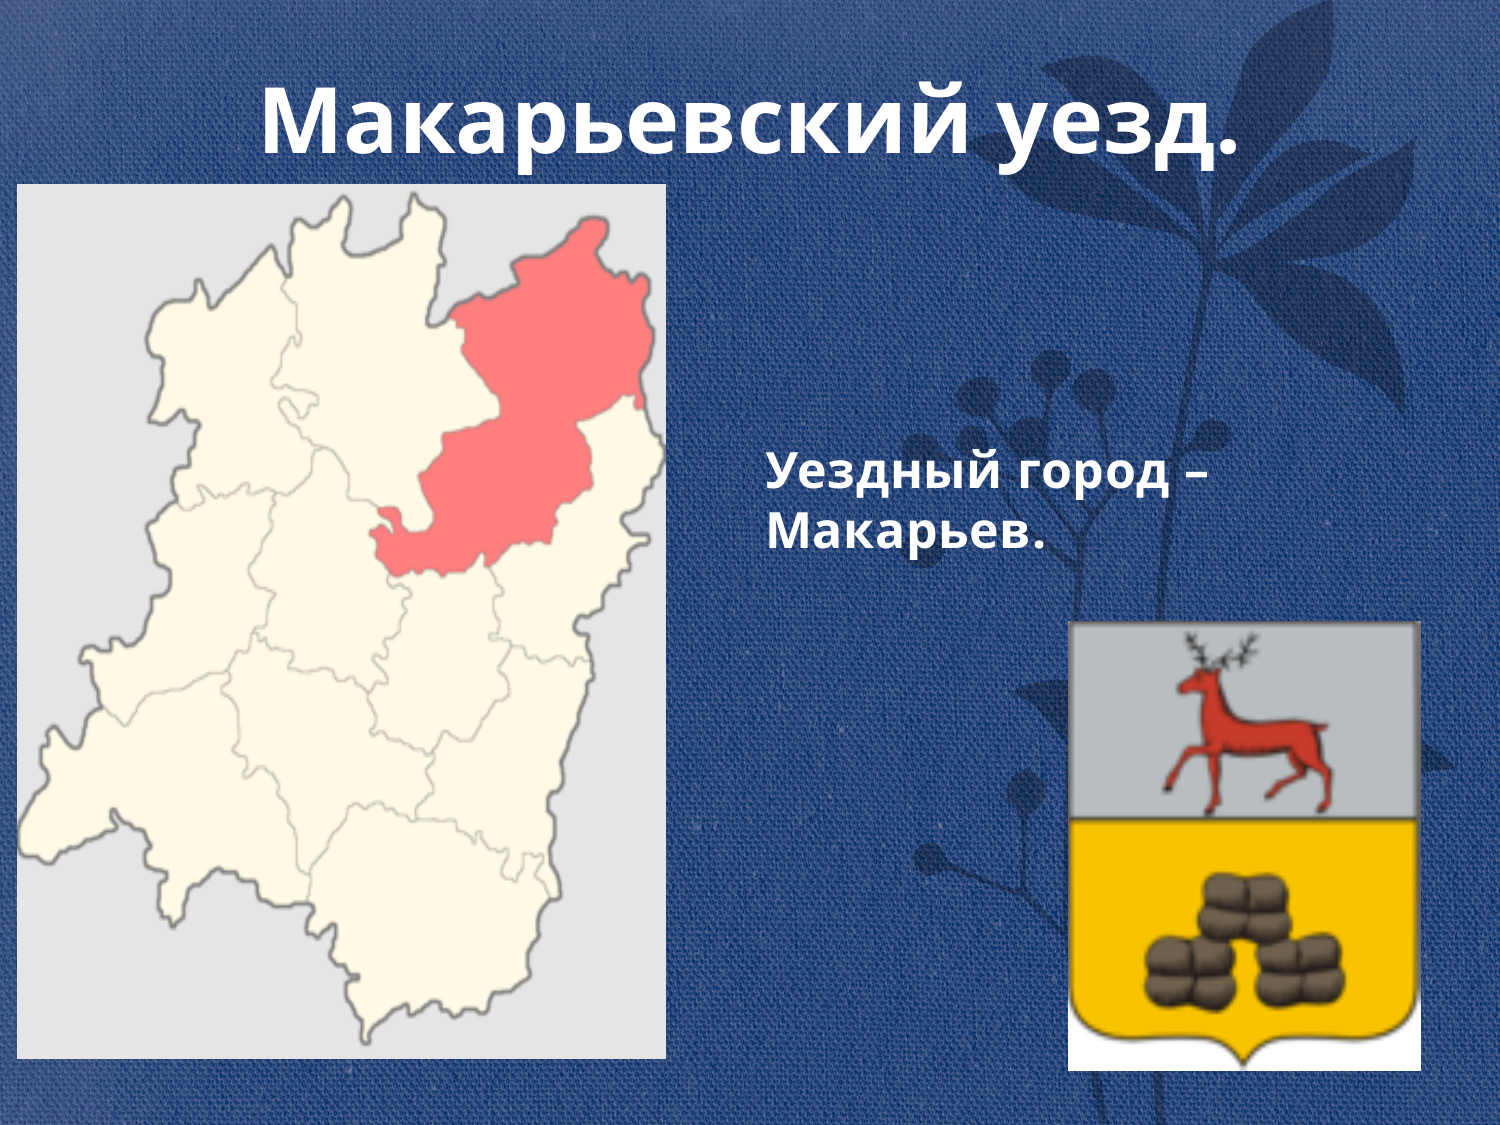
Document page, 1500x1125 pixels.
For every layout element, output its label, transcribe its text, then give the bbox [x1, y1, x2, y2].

list Уездный город – Макарьев. [750, 213, 1455, 1023]
picture [1068, 621, 1421, 1071]
title Макарьевский уезд. [45, 4, 1455, 180]
picture [17, 184, 667, 1059]
